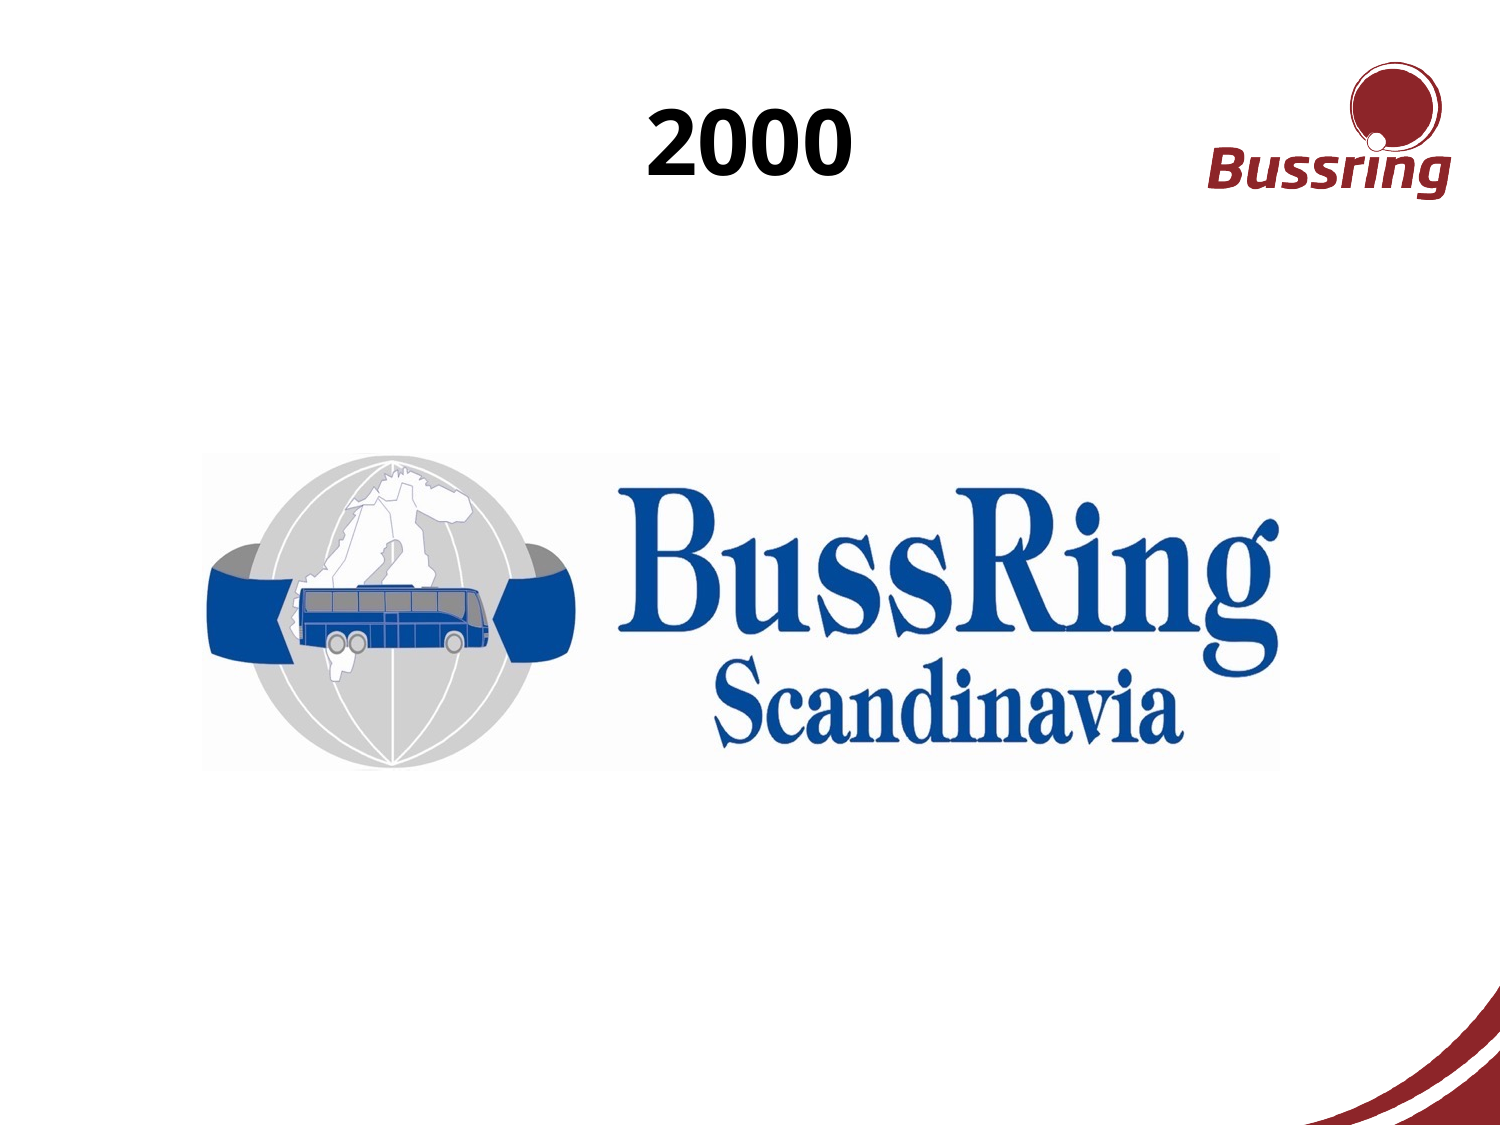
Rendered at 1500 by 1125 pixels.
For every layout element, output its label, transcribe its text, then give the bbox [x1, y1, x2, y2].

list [202, 260, 1280, 964]
picture [1206, 0, 1500, 1125]
title 2000 [75, 45, 1425, 233]
